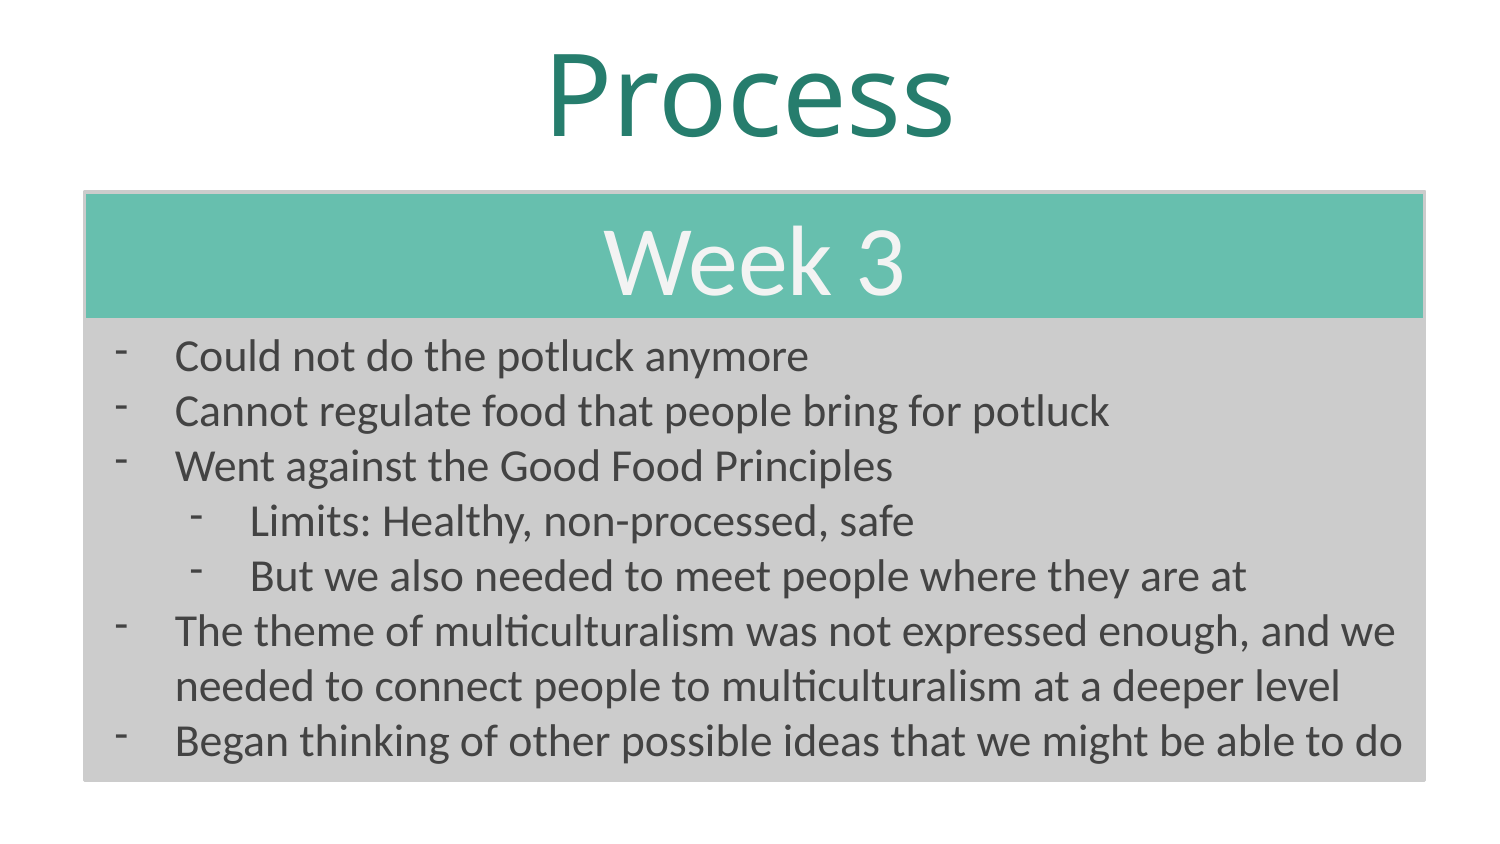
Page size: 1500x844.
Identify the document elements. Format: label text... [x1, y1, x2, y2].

text_box Could not do the potluck anymore Cannot regulate food that people bring for potluck Went against the Good Food Principles Limits: Healthy, non-processed, safe But we also needed to meet people where they are at The theme of multiculturalism was not expressed enough, and we needed to connect people to multiculturalism at a deeper level Began thinking of other possible ideas that we might be able to do [84, 320, 1425, 781]
title Process [75, 33, 1425, 175]
text_box Week 3 [84, 191, 1425, 320]
